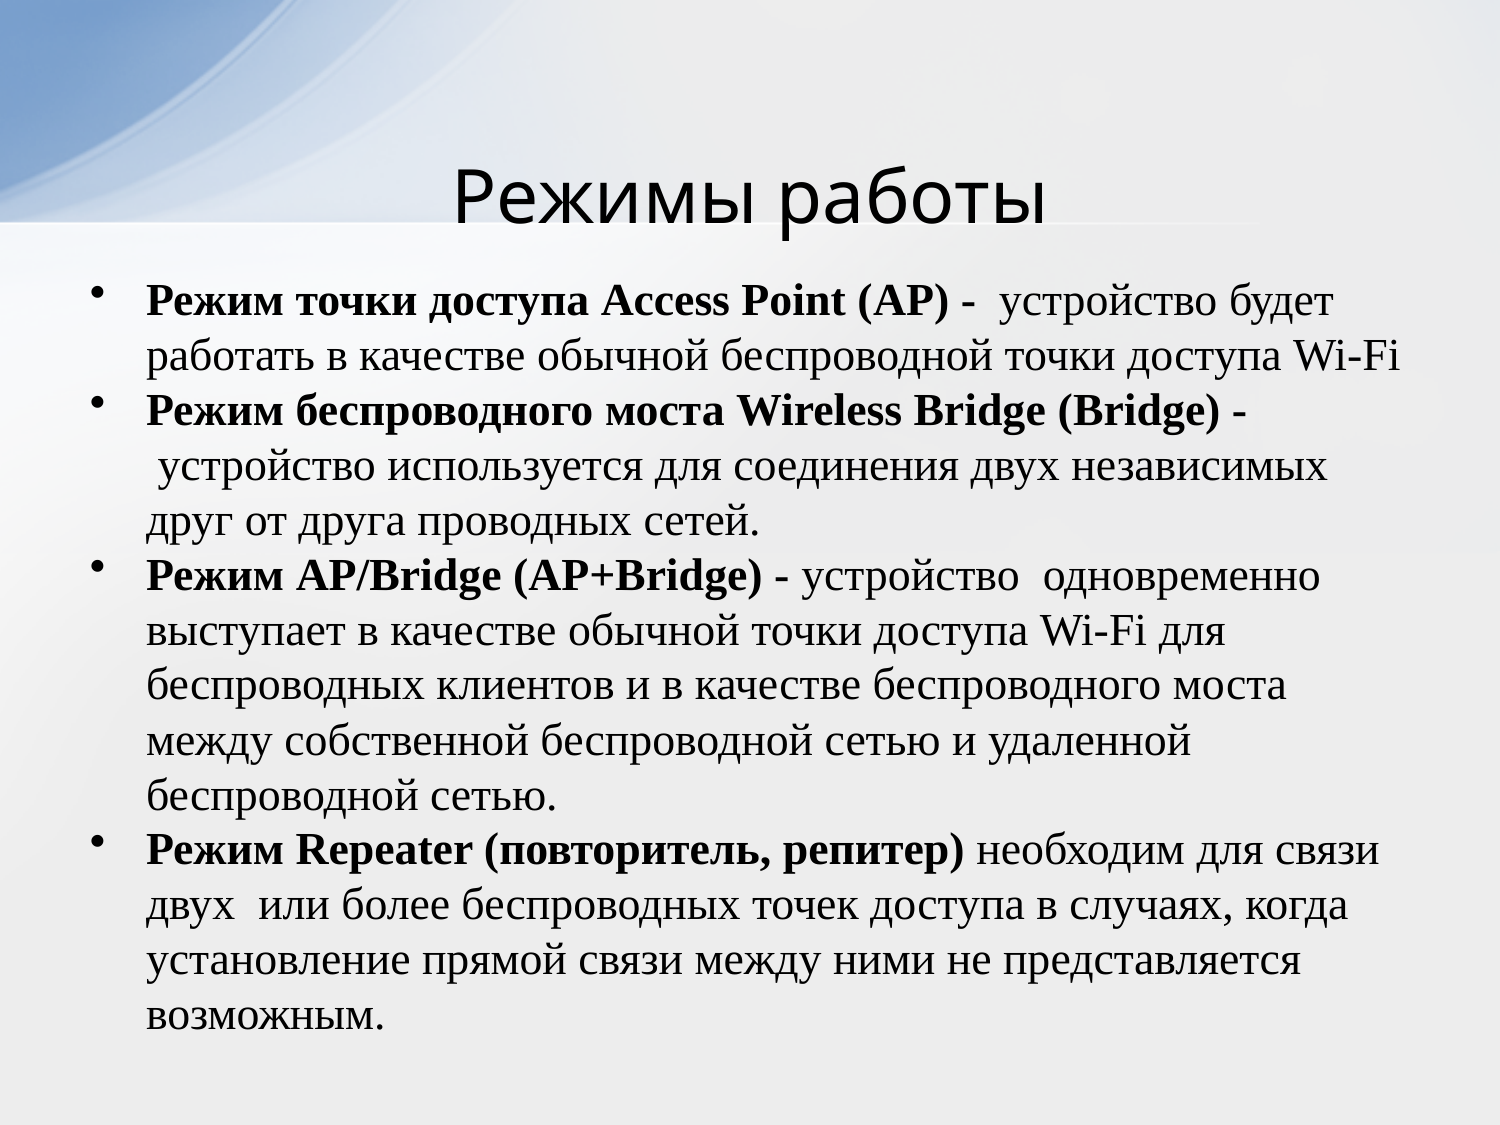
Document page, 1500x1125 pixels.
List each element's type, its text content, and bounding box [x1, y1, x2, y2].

picture [0, 0, 1500, 1125]
list Режим точки доступа Access Point (AP) - устройство будет работать в качестве обычной беспроводной точки доступа Wi-Fi Режим беспроводного моста Wireless Bridge (Bridge) - устройство используется для соединения двух независимых друг от друга проводных сетей. Режим AP/Bridge (AP+Bridge) - устройство одновременно выступает в качестве обычной точки доступа Wi-Fi для беспроводных клиентов и в качестве беспроводного моста между собственной беспроводной сетью и удаленной беспроводной сетью. Режим Repeater (повторитель, репитер) необходим для связи двух или более беспроводных точек доступа в случаях, когда установление прямой связи между ними не представляется возможным. [75, 262, 1425, 1071]
title Режимы работы [75, 58, 1425, 247]
